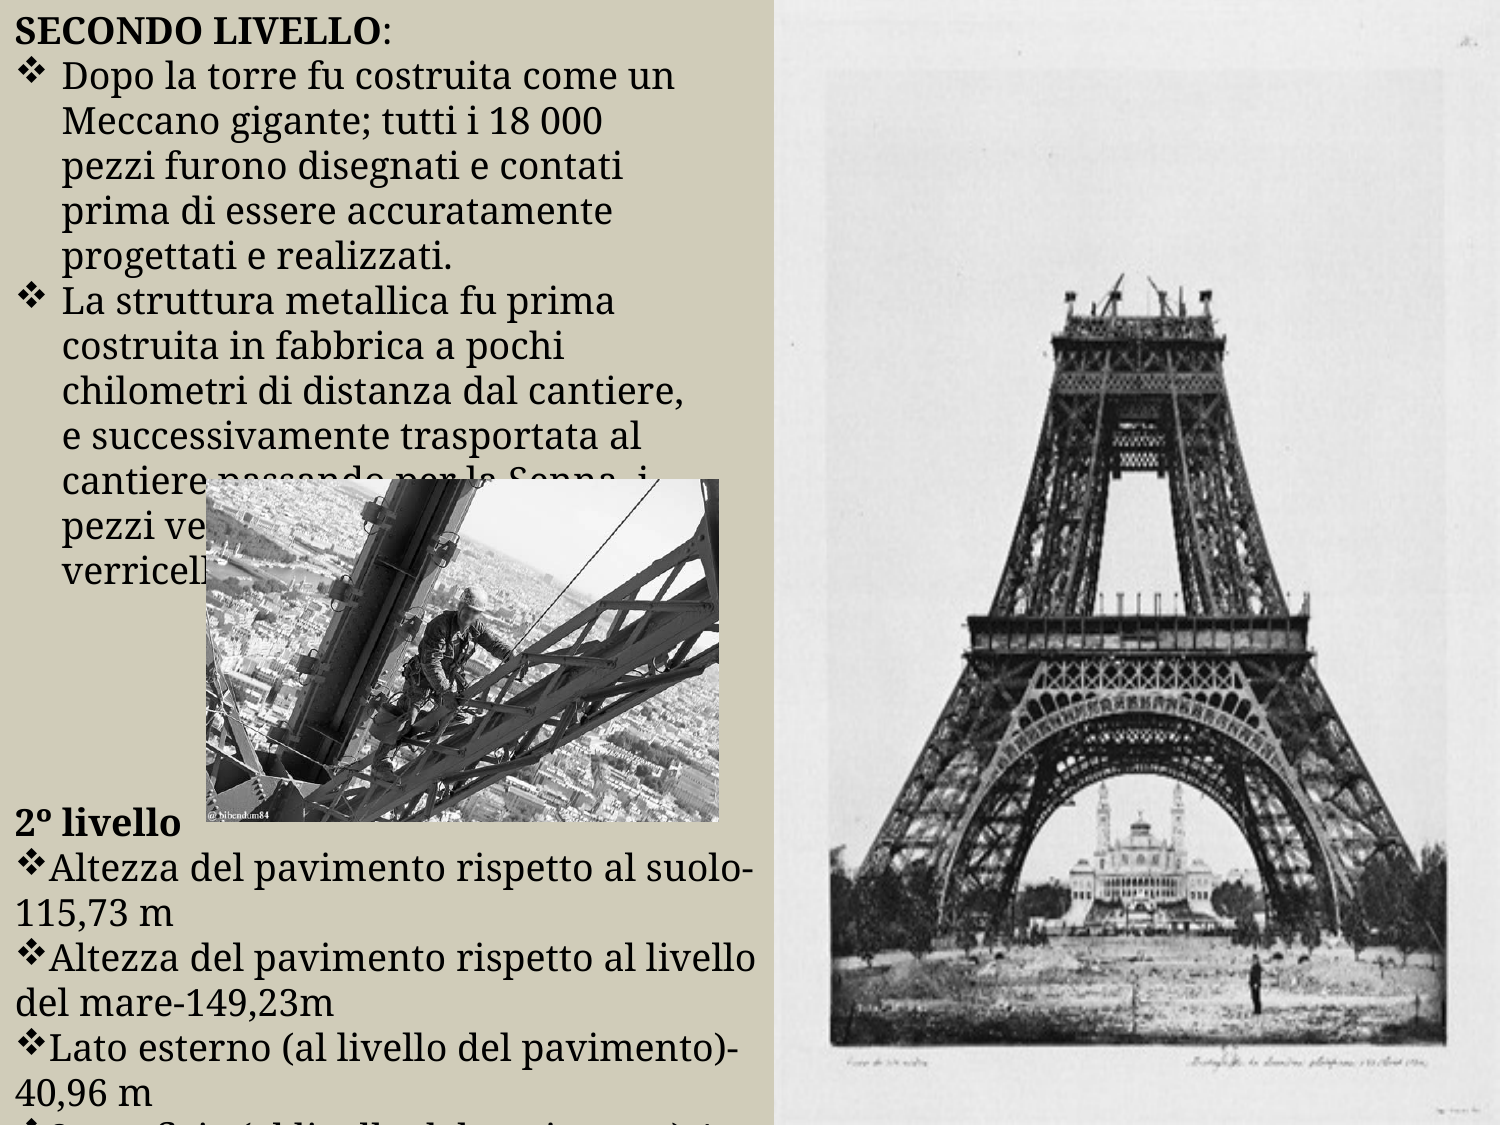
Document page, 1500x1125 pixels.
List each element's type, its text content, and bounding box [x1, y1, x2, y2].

text_box 2º livello Altezza del pavimento rispetto al suolo-115,73 m Altezza del pavimento rispetto al livello del mare-149,23m Lato esterno (al livello del pavimento)-40,96 m Superficie (al livello del pavimento)-1 650 m2 [0, 791, 774, 1125]
picture [774, 0, 1500, 1125]
picture [206, 479, 719, 822]
text_box SECONDO LIVELLO: Dopo la torre fu costruita come un Meccano gigante; tutti i 18 000 pezzi furono disegnati e contati prima di essere accuratamente progettati e realizzati. La struttura metallica fu prima costruita in fabbrica a pochi chilometri di distanza dal cantiere, e successivamente trasportata al cantiere passando per la Senna, i pezzi venivano issati per mezzo di verricelli e gru a vapore. [0, 0, 715, 600]
